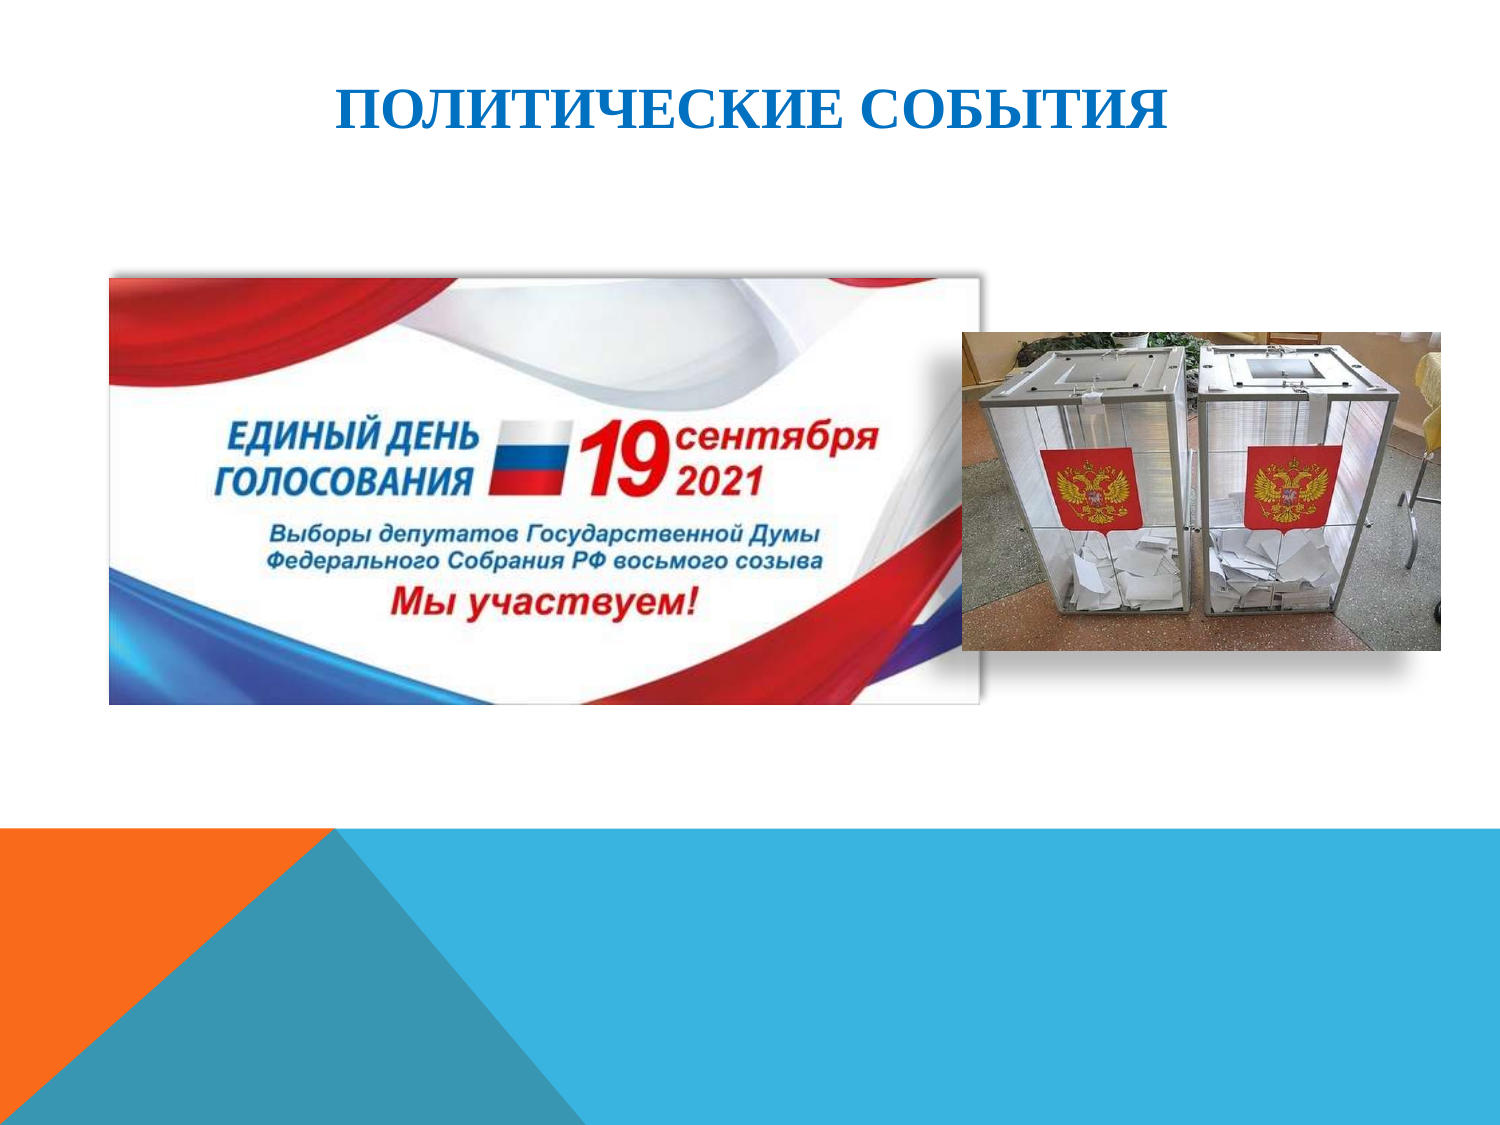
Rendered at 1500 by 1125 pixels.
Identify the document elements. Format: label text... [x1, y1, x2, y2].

picture [109, 278, 1441, 705]
title Политические события [135, 60, 1369, 150]
